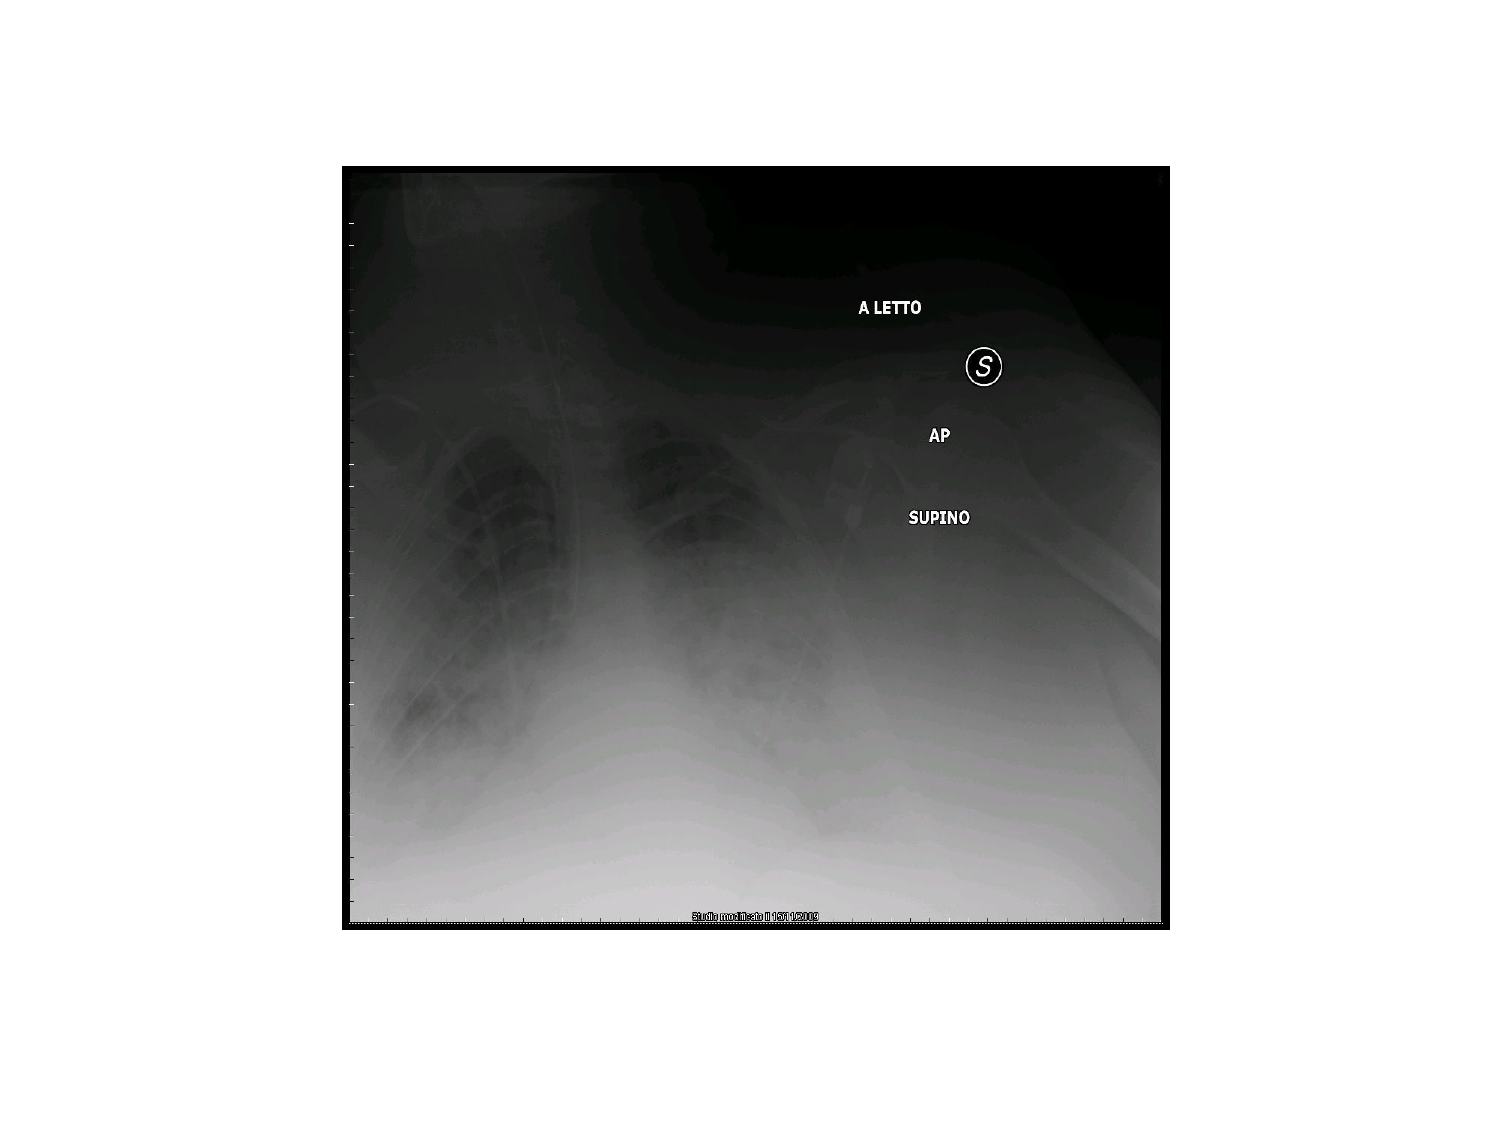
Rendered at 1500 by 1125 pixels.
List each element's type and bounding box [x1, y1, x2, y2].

picture [348, 172, 1164, 925]
